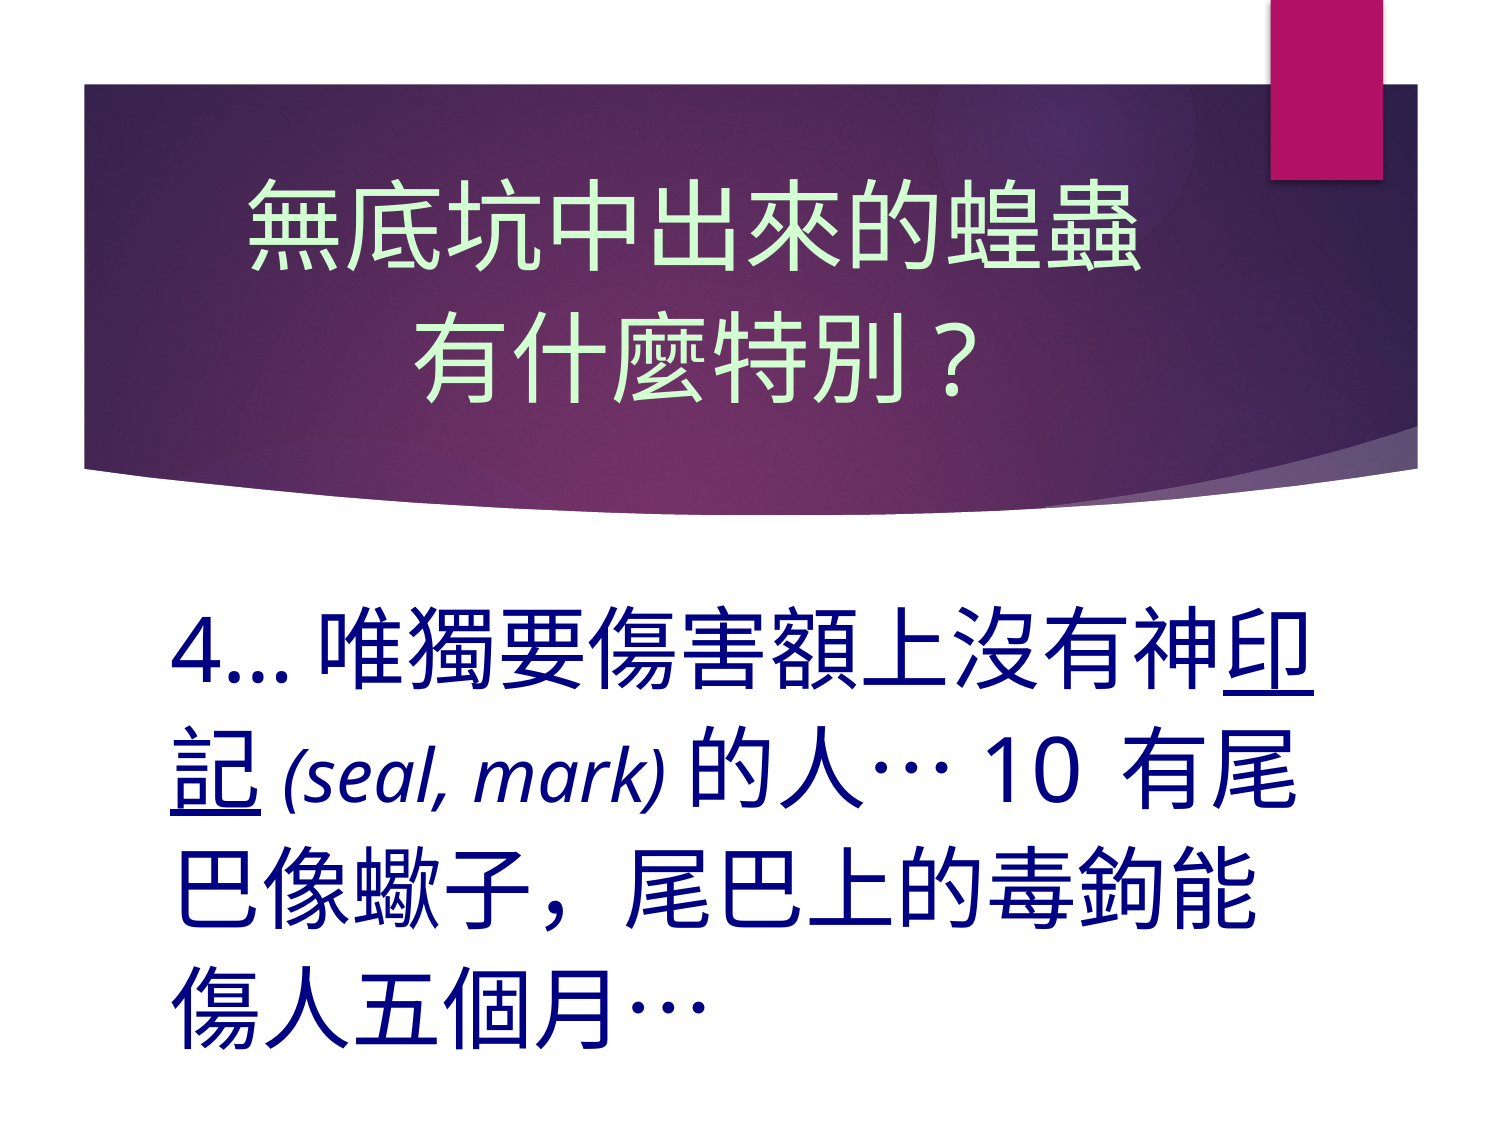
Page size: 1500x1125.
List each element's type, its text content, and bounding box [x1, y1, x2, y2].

list 4…唯獨要傷害額上沒有神印記(seal, mark)的人…10 有尾巴像蠍子，尾巴上的毒鉤能傷人五個月… [155, 572, 1354, 1070]
title 無底坑中出來的蝗蟲有什麼特別? [189, 114, 1200, 452]
